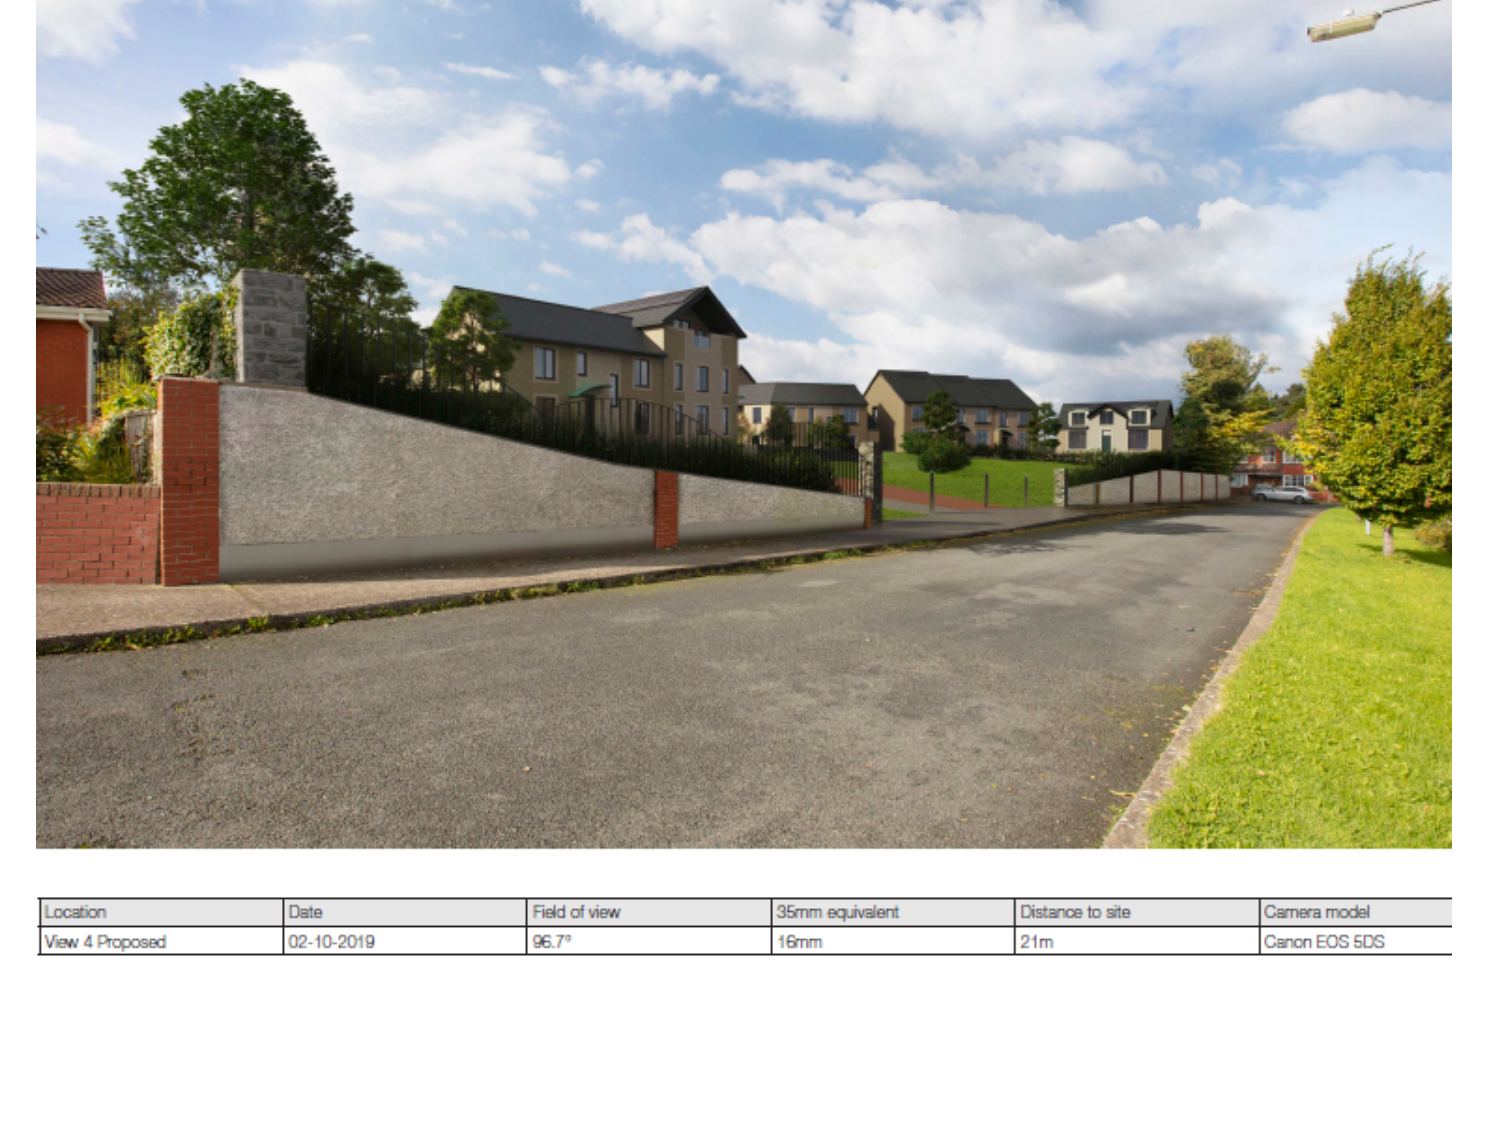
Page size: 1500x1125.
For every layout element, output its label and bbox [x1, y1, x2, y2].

picture [36, 0, 1452, 969]
